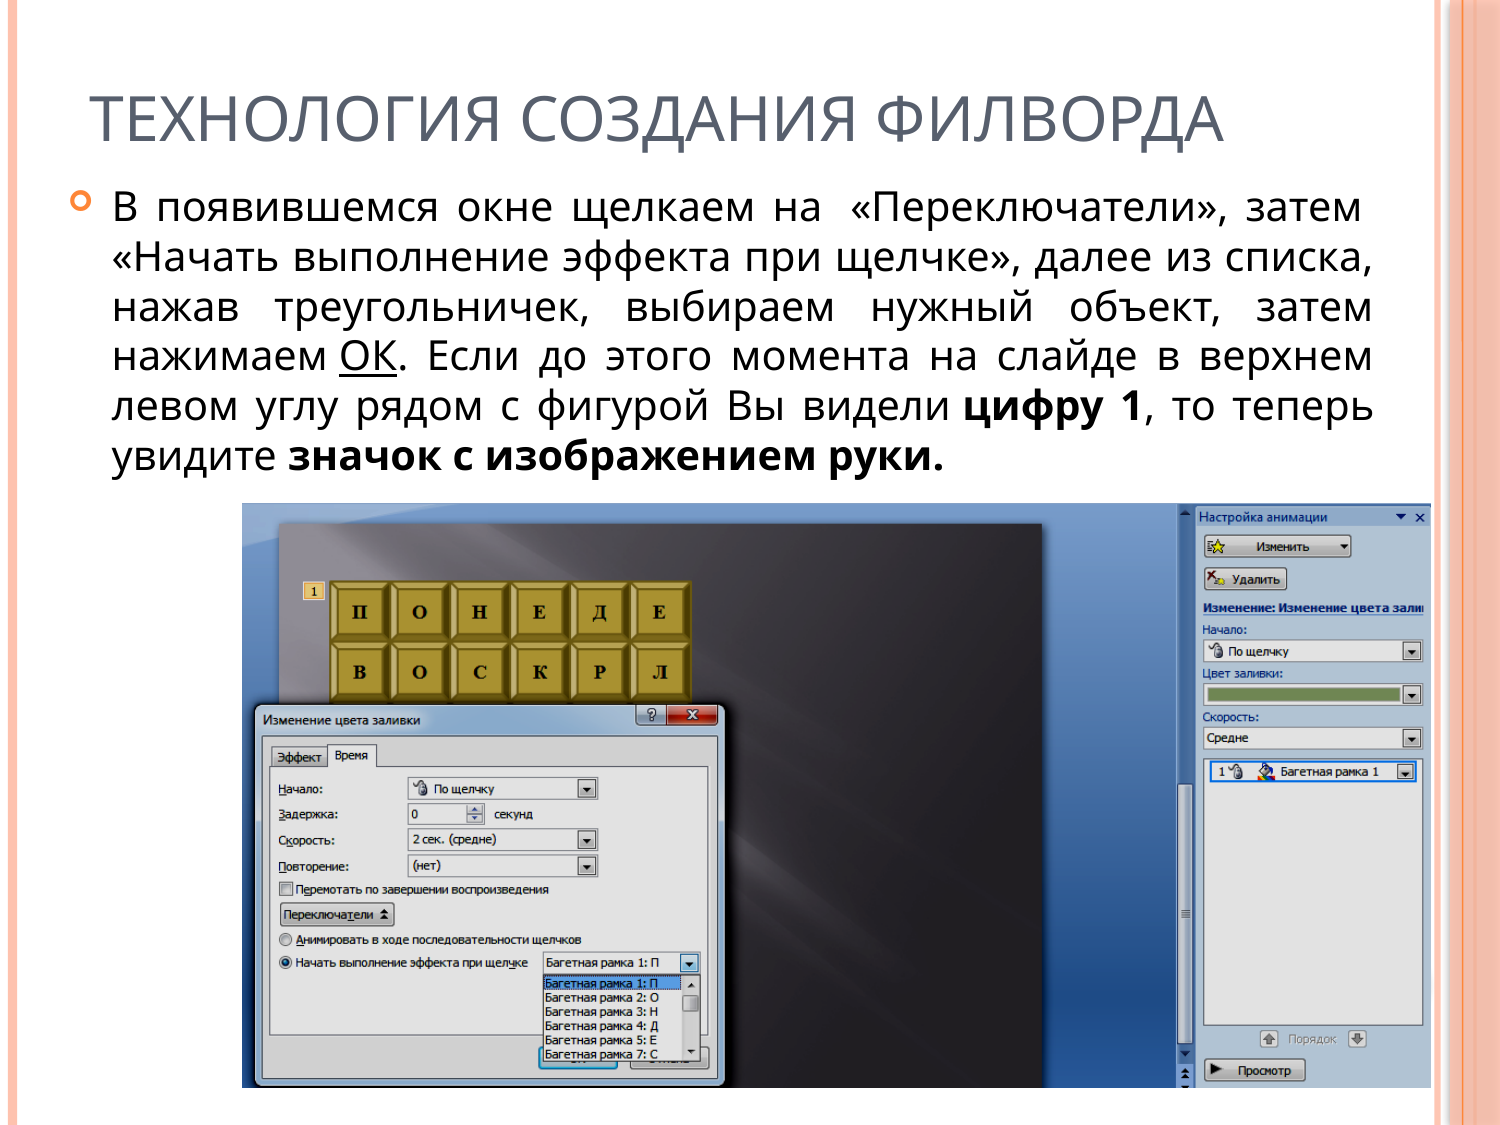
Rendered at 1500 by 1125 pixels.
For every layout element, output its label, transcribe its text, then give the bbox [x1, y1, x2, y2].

title Технология создания филворда [75, 45, 1300, 161]
picture [241, 502, 1432, 1089]
list В появившемся окне щелкаем на «Переключатели», затем «Начать выполнение эффекта при щелчке», далее из списка, нажав треугольничек, выбираем нужный объект, затем нажимаем ОК. Если до этого момента на слайде в верхнем левом углу рядом с фигурой Вы видели цифру 1, то теперь увидите значок с изображением руки. [53, 172, 1390, 492]
